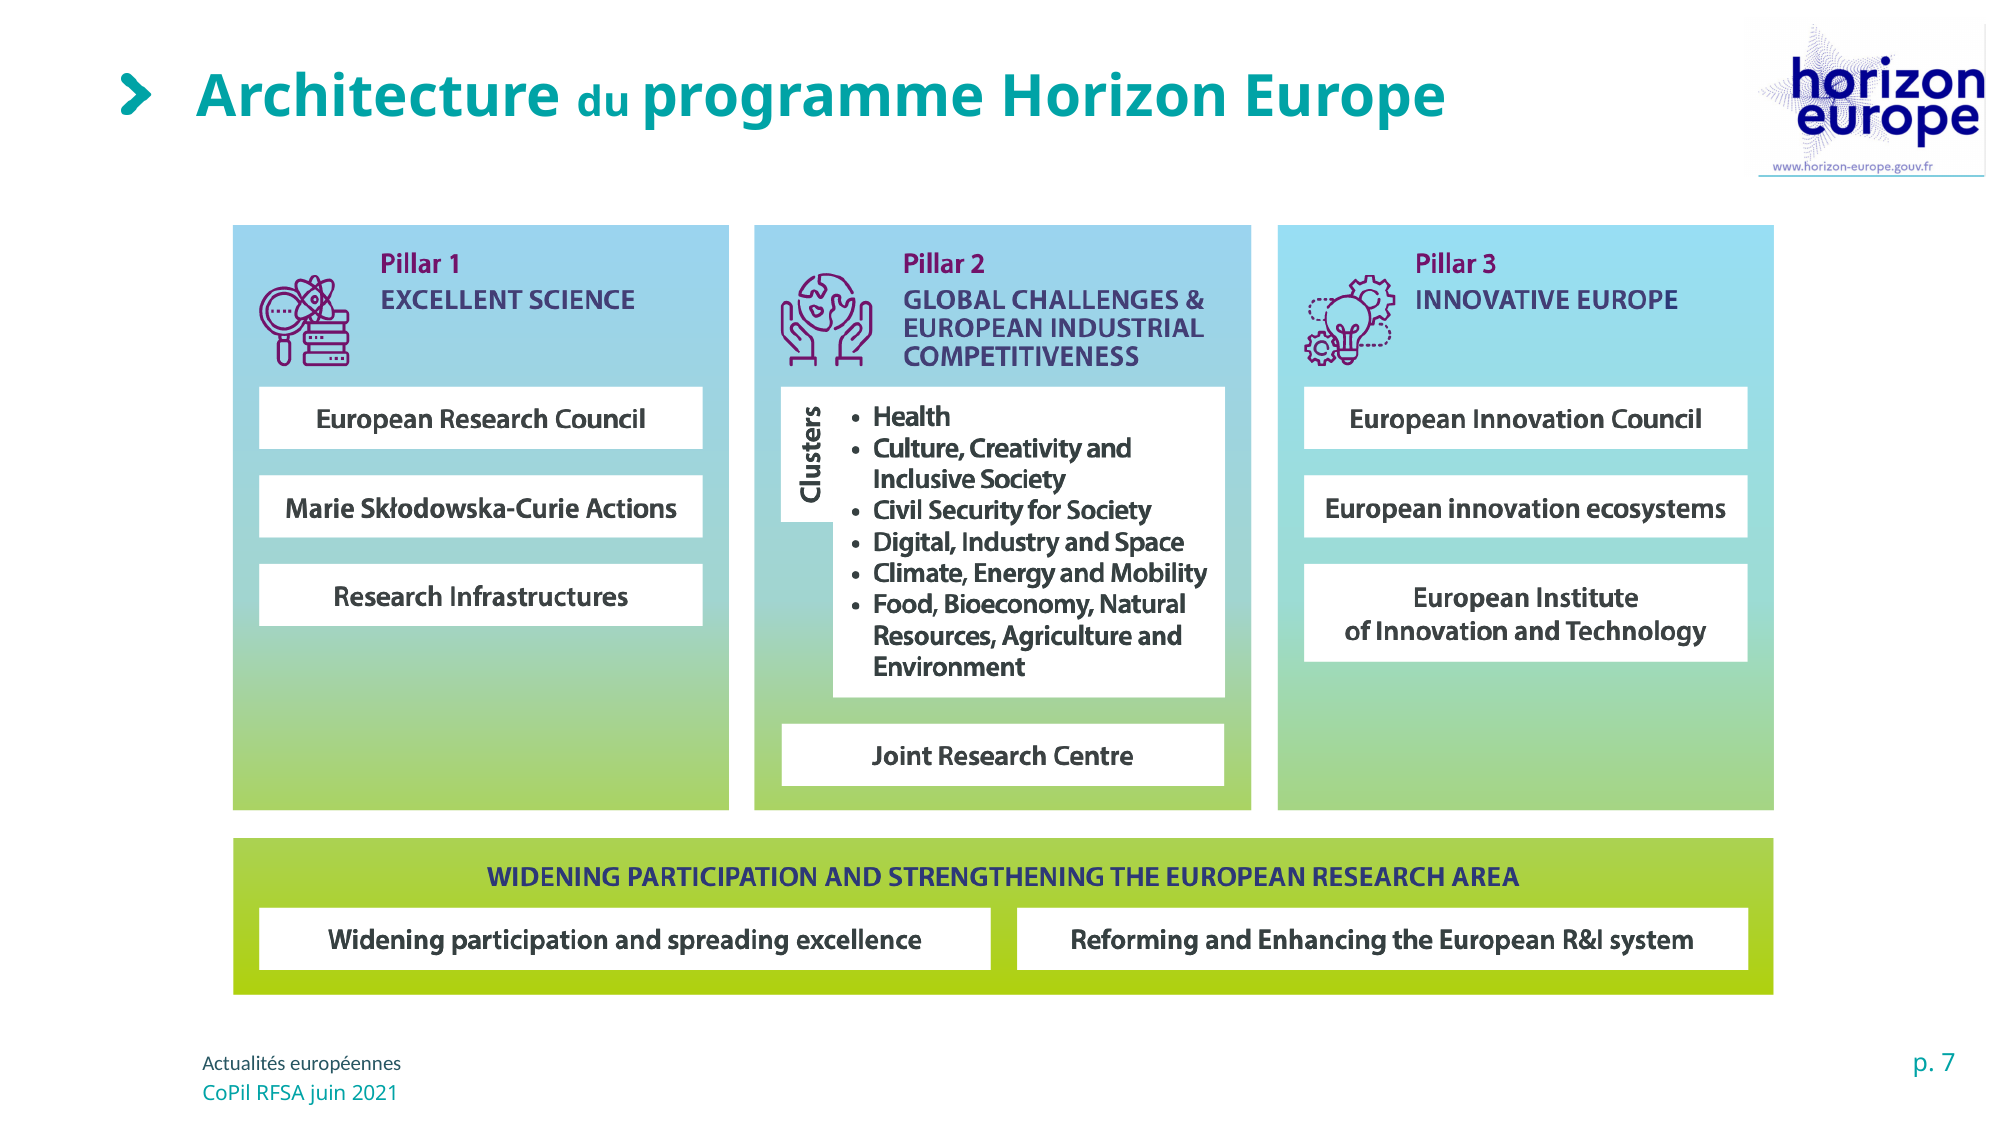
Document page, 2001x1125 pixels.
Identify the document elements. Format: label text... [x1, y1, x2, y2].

title Architecture du programme Horizon Europe [121, 24, 1744, 171]
picture [211, 196, 1794, 1020]
picture [1744, 17, 1986, 177]
picture [121, 73, 152, 115]
